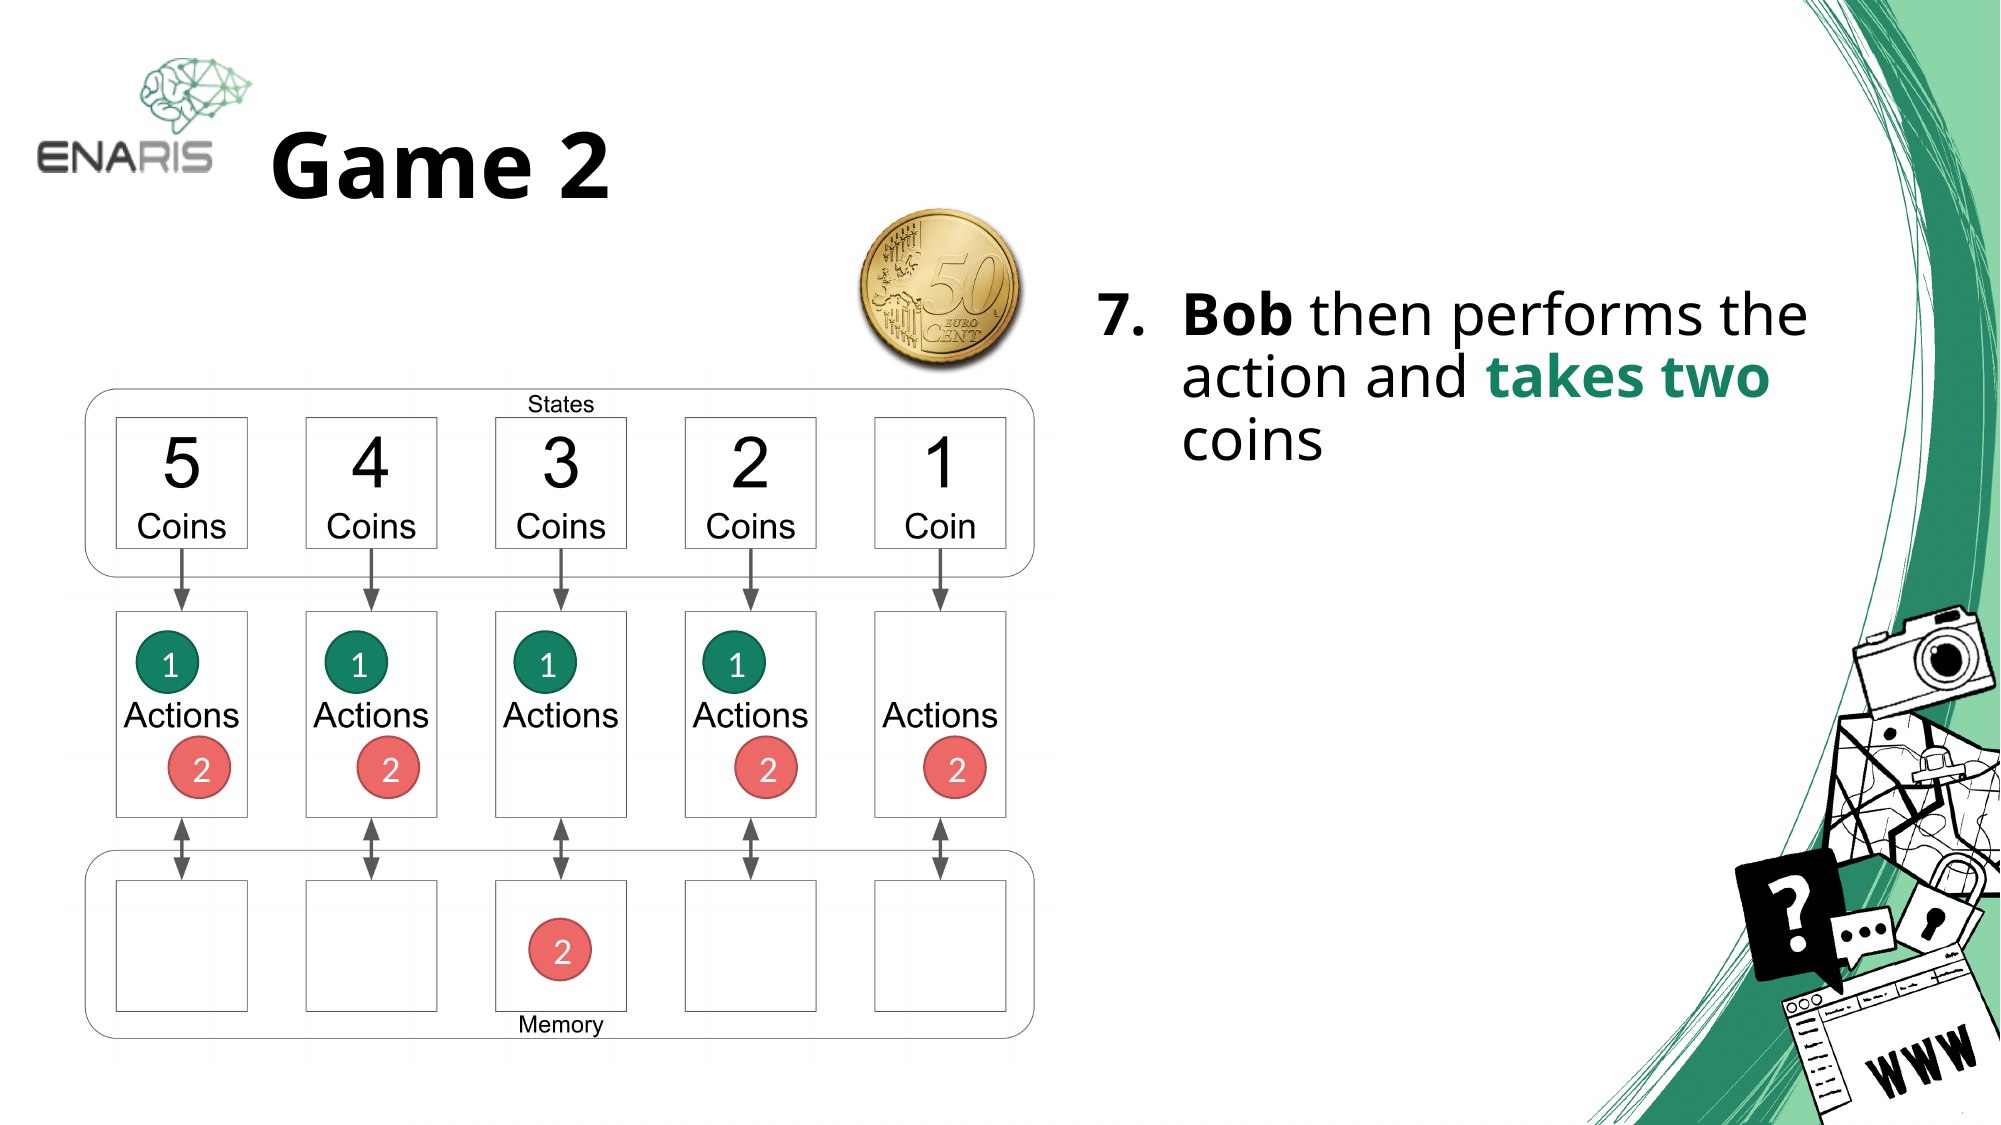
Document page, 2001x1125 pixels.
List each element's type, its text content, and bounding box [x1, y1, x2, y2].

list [63, 361, 1059, 1066]
text_box Bob then performs the action and takes two coins [1082, 277, 1869, 1116]
title Game 2 [253, 59, 1863, 278]
picture [408, 0, 2000, 1125]
picture [37, 58, 254, 173]
